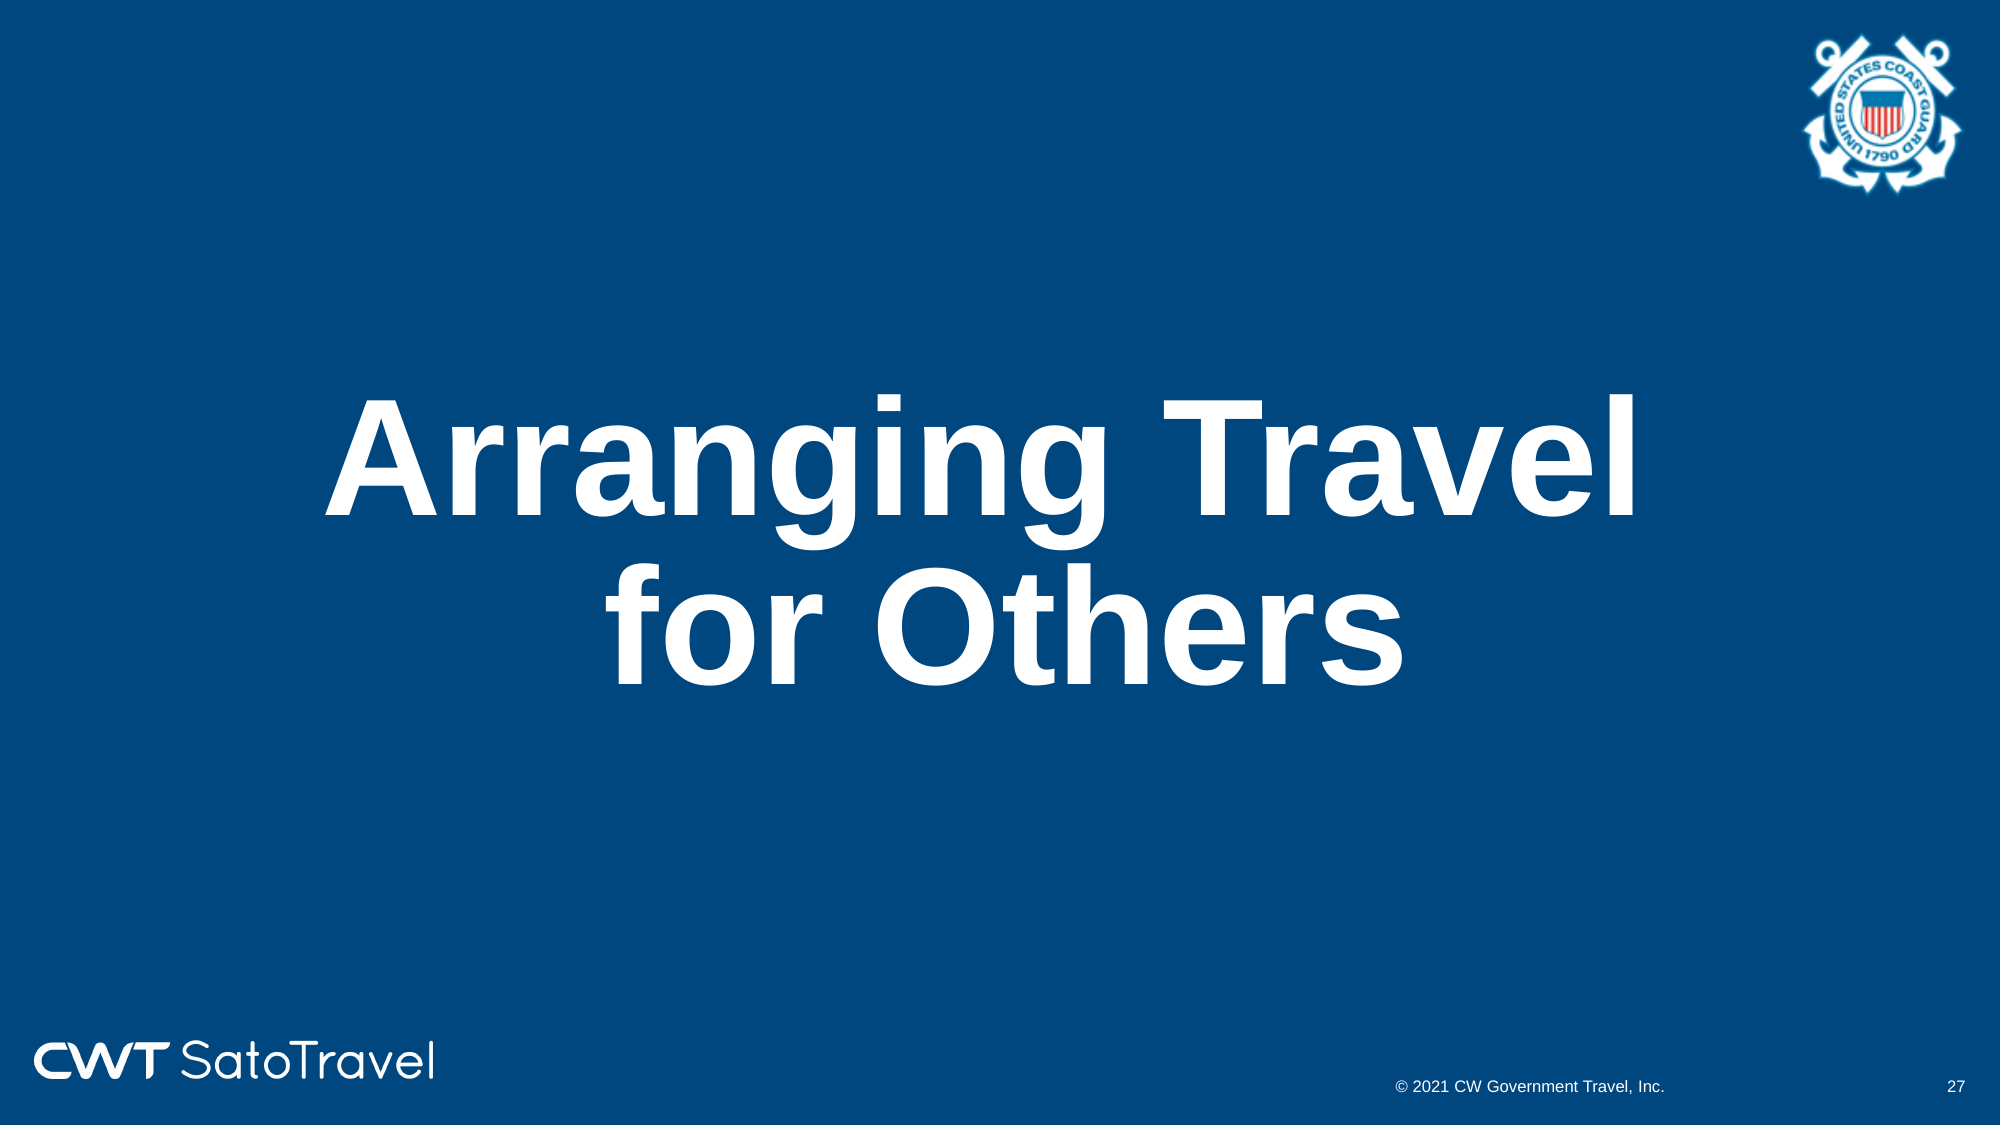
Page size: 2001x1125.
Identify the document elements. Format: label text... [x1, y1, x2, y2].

footer © 2021 CW Government Travel, Inc. [1257, 1075, 1918, 1098]
title Arranging Travel for Others [82, 106, 1932, 992]
slide_number 26 [1931, 1075, 1966, 1098]
picture [34, 1040, 433, 1079]
picture [1800, 32, 1965, 198]
